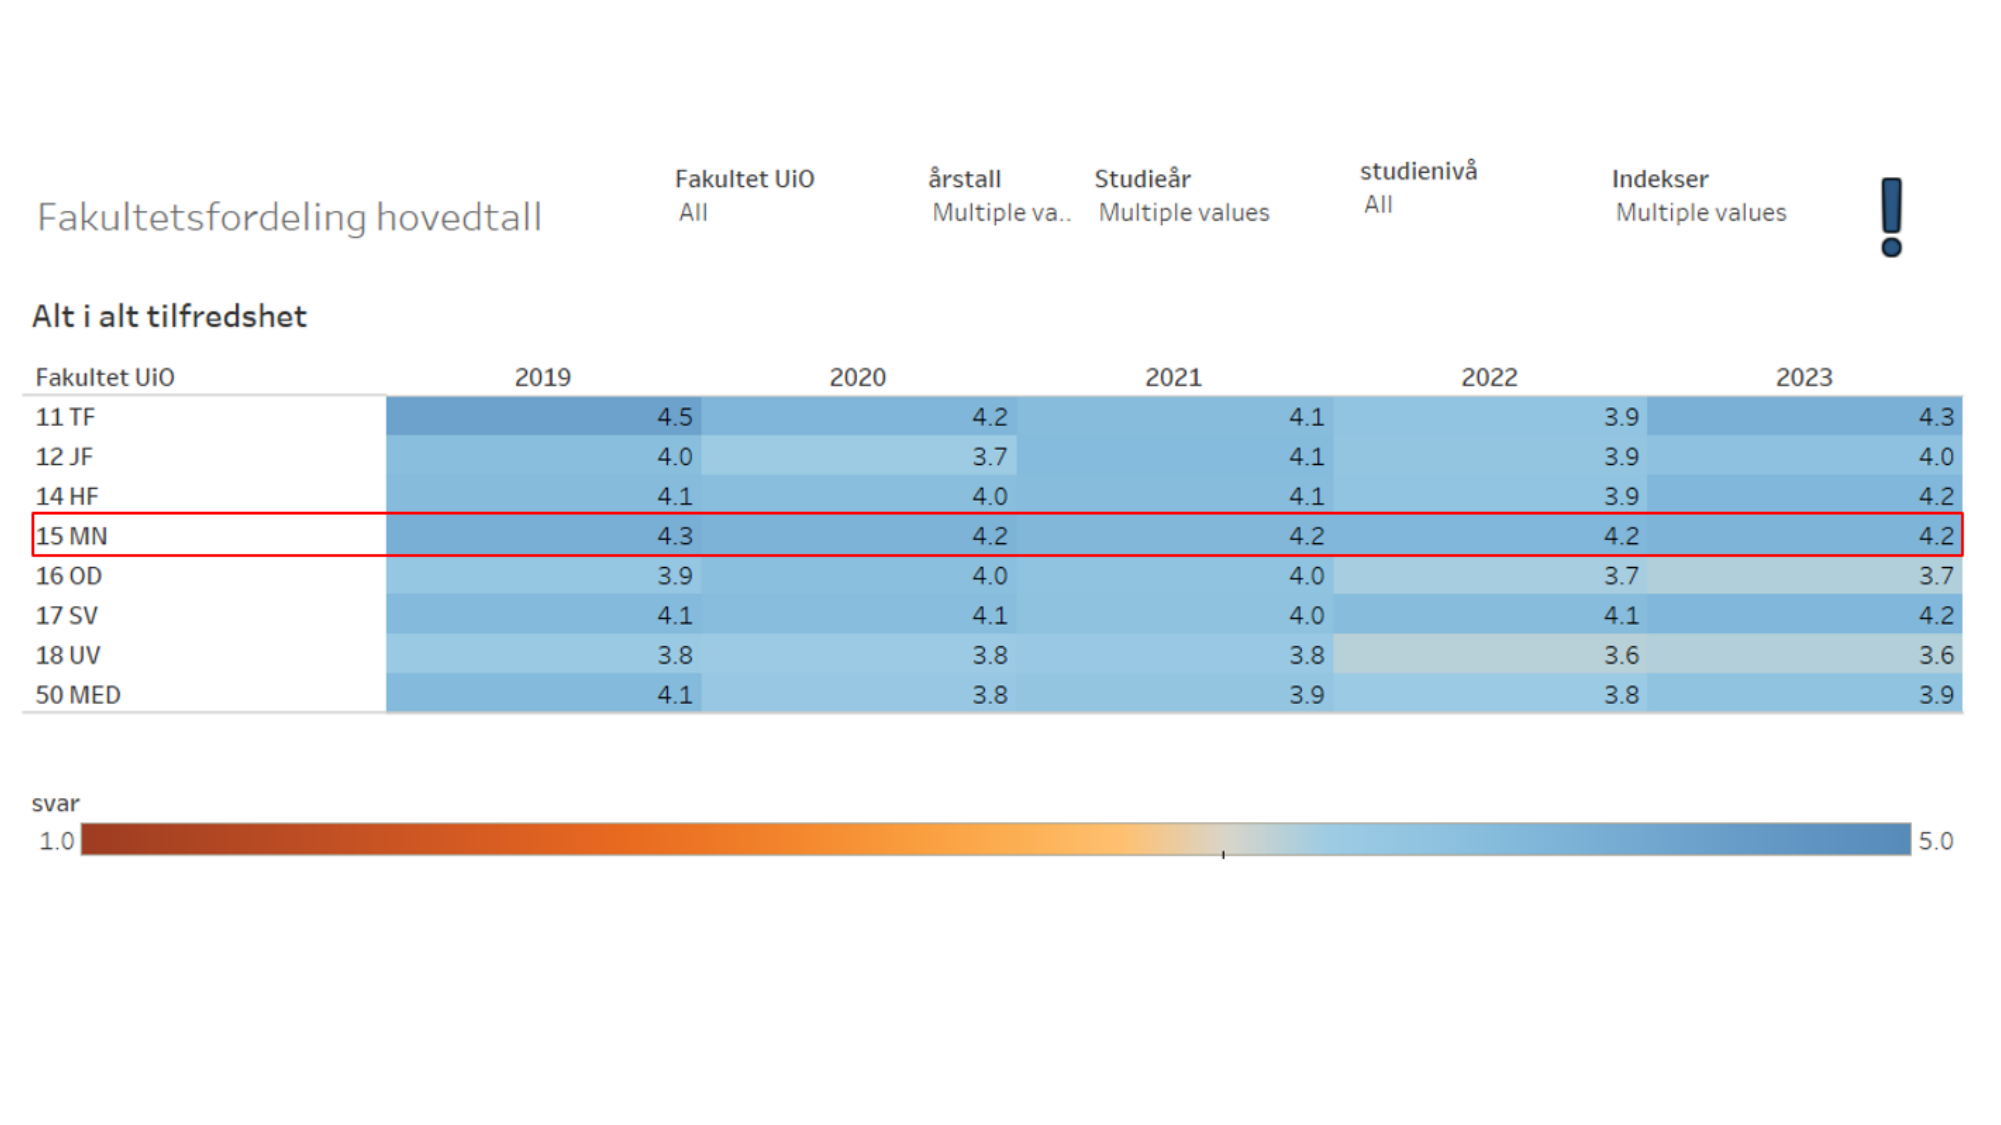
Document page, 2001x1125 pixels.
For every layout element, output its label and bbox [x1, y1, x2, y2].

list [19, 145, 1981, 886]
